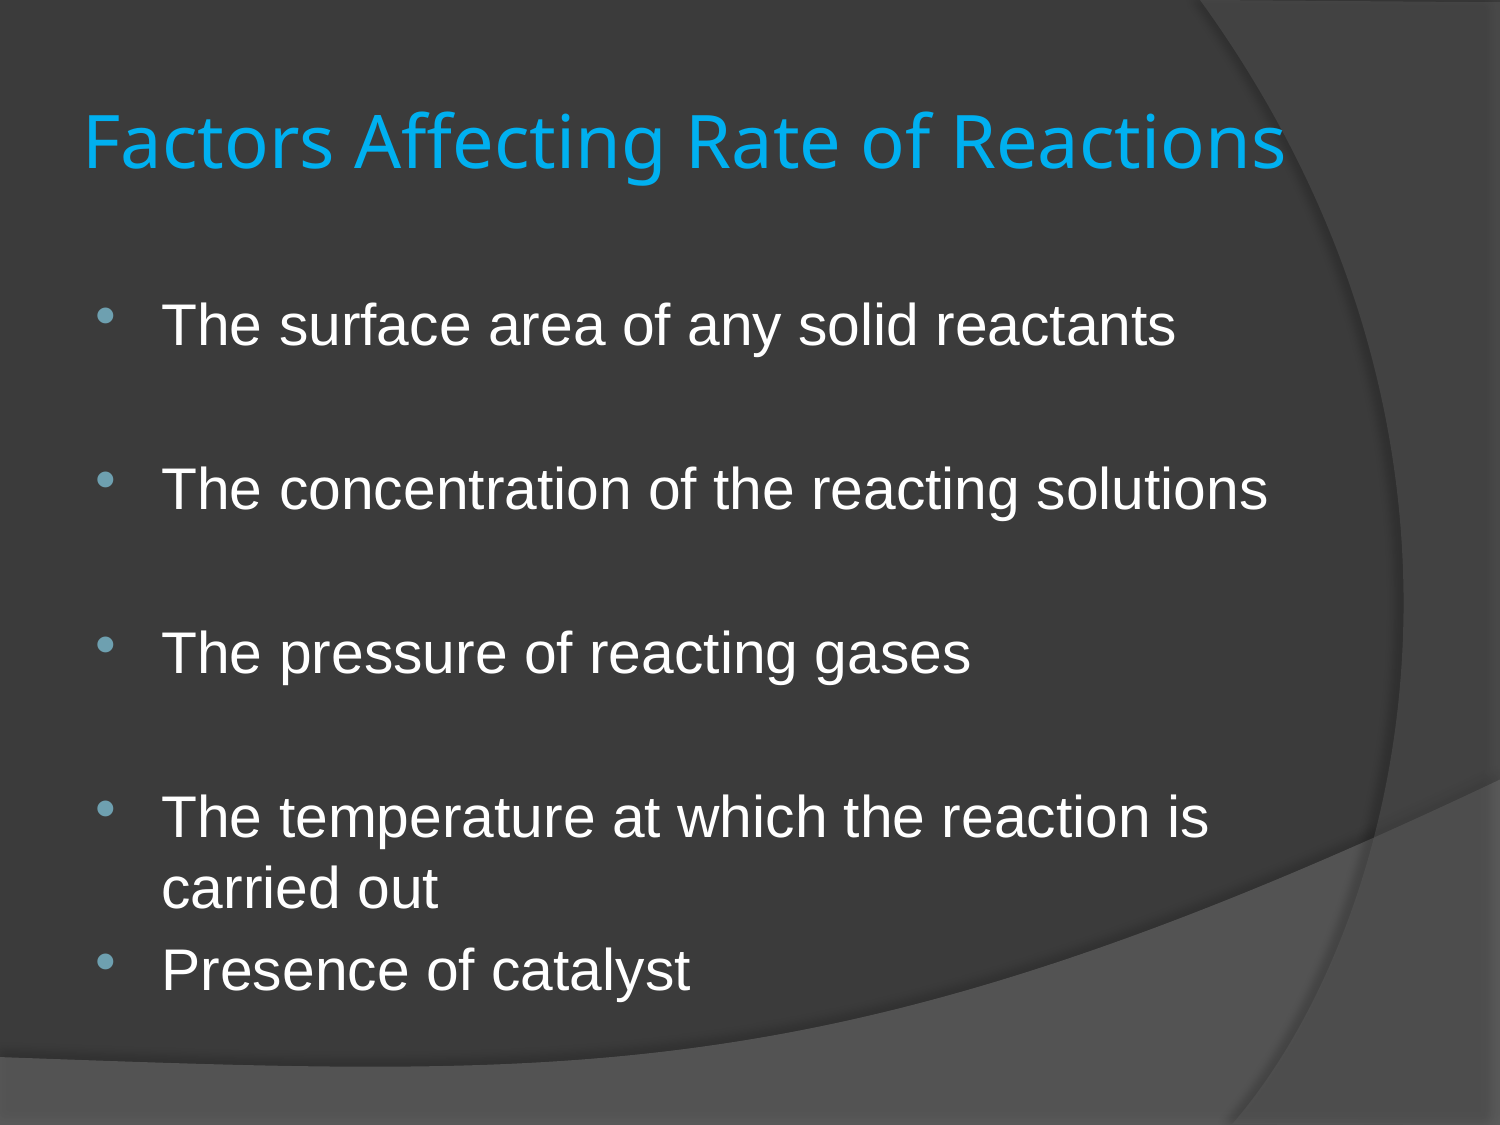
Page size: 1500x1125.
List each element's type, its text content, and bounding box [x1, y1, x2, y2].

list The surface area of any solid reactants The concentration of the reacting solutions The pressure of reacting gases The temperature at which the reaction is carried out Presence of catalyst [76, 278, 1302, 1022]
title Factors Affecting Rate of Reactions [75, 45, 1300, 233]
